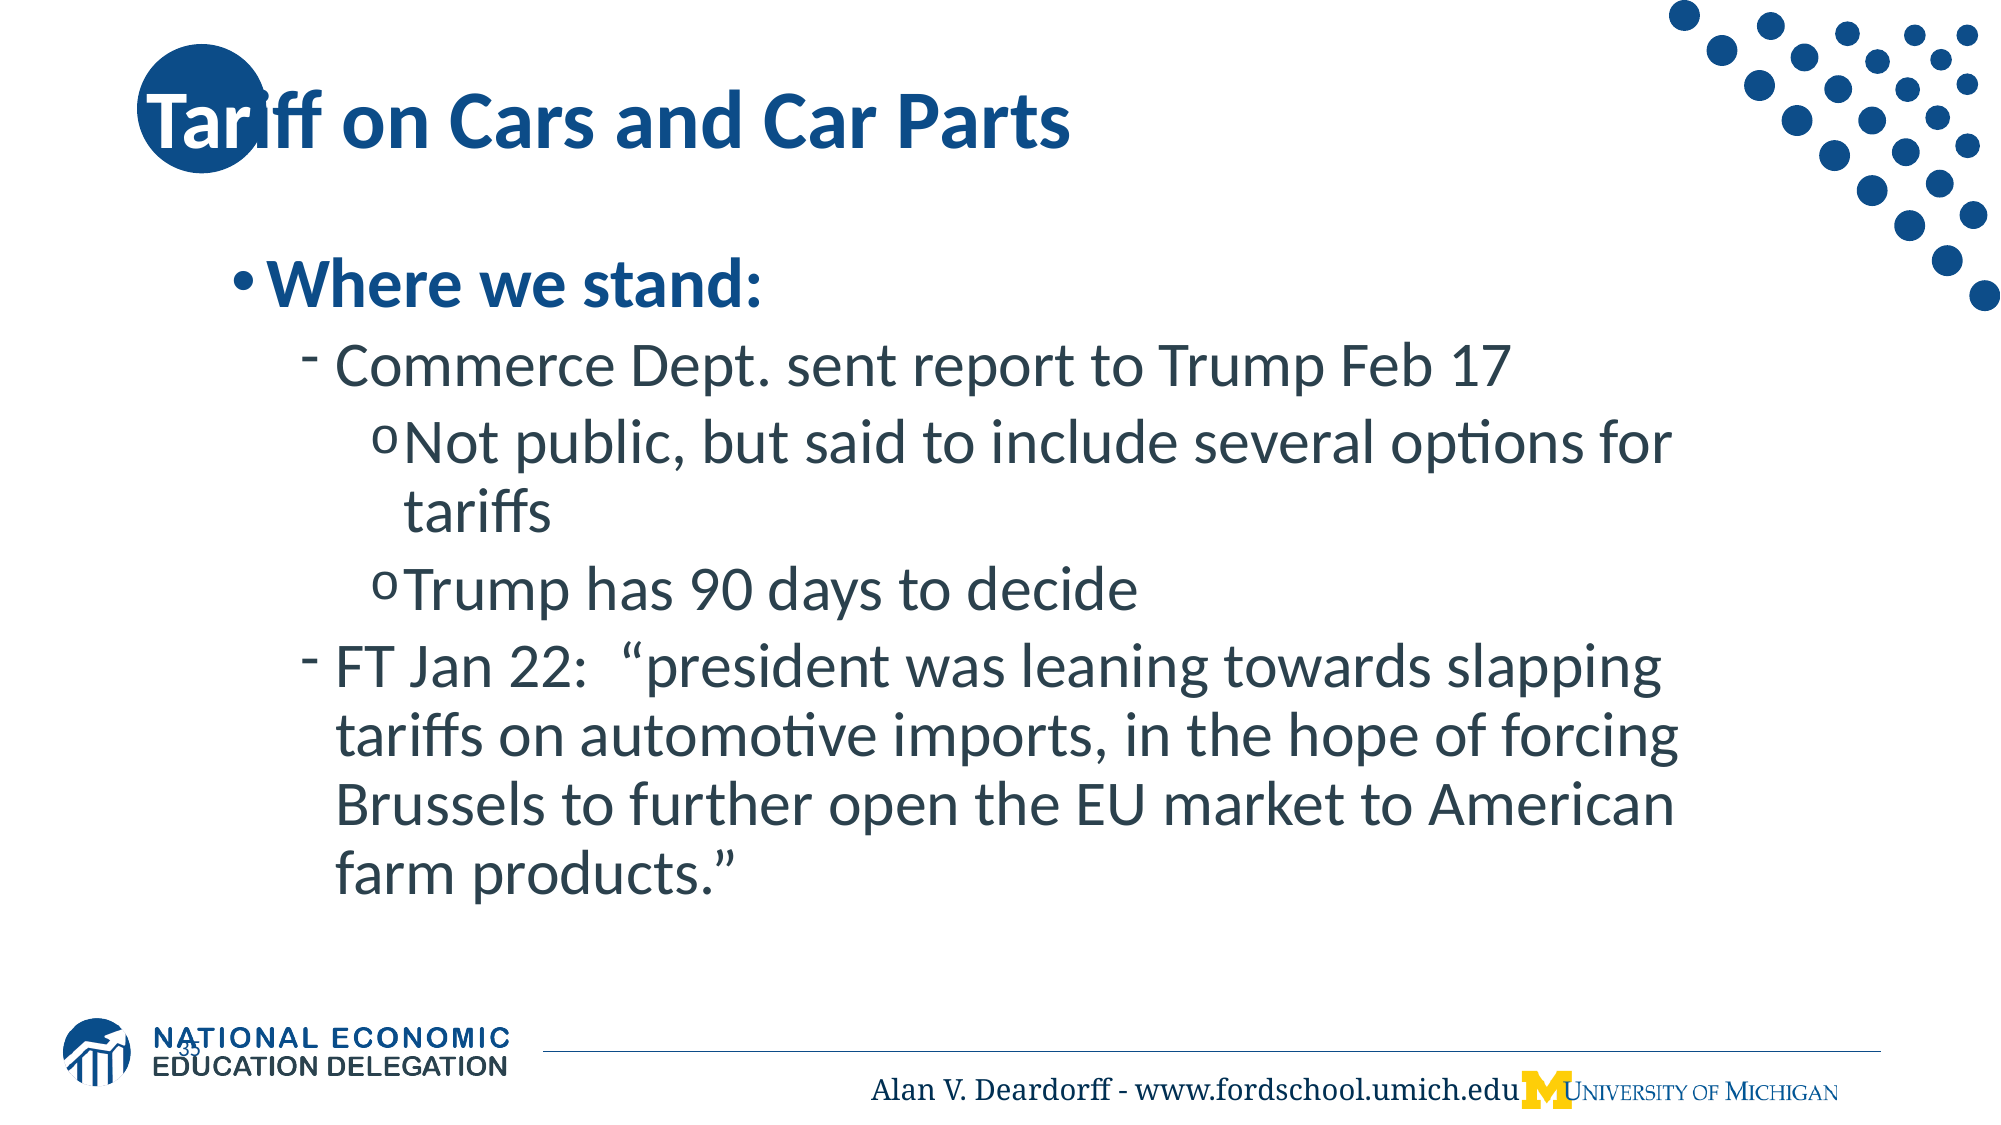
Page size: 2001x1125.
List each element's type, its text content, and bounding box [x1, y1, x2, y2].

list Where we stand: Commerce Dept. sent report to Trump Feb 17 Not public, but said to include several options for tariffs Trump has 90 days to decide FT Jan 22: “president was leaning towards slapping tariffs on automotive imports, in the hope of forcing Brussels to further open the EU market to American farm products.” [216, 236, 1800, 919]
picture [55, 1013, 520, 1091]
slide_number 35 [33, 1022, 217, 1073]
title Tariff on Cars and Car Parts [131, 29, 1715, 215]
